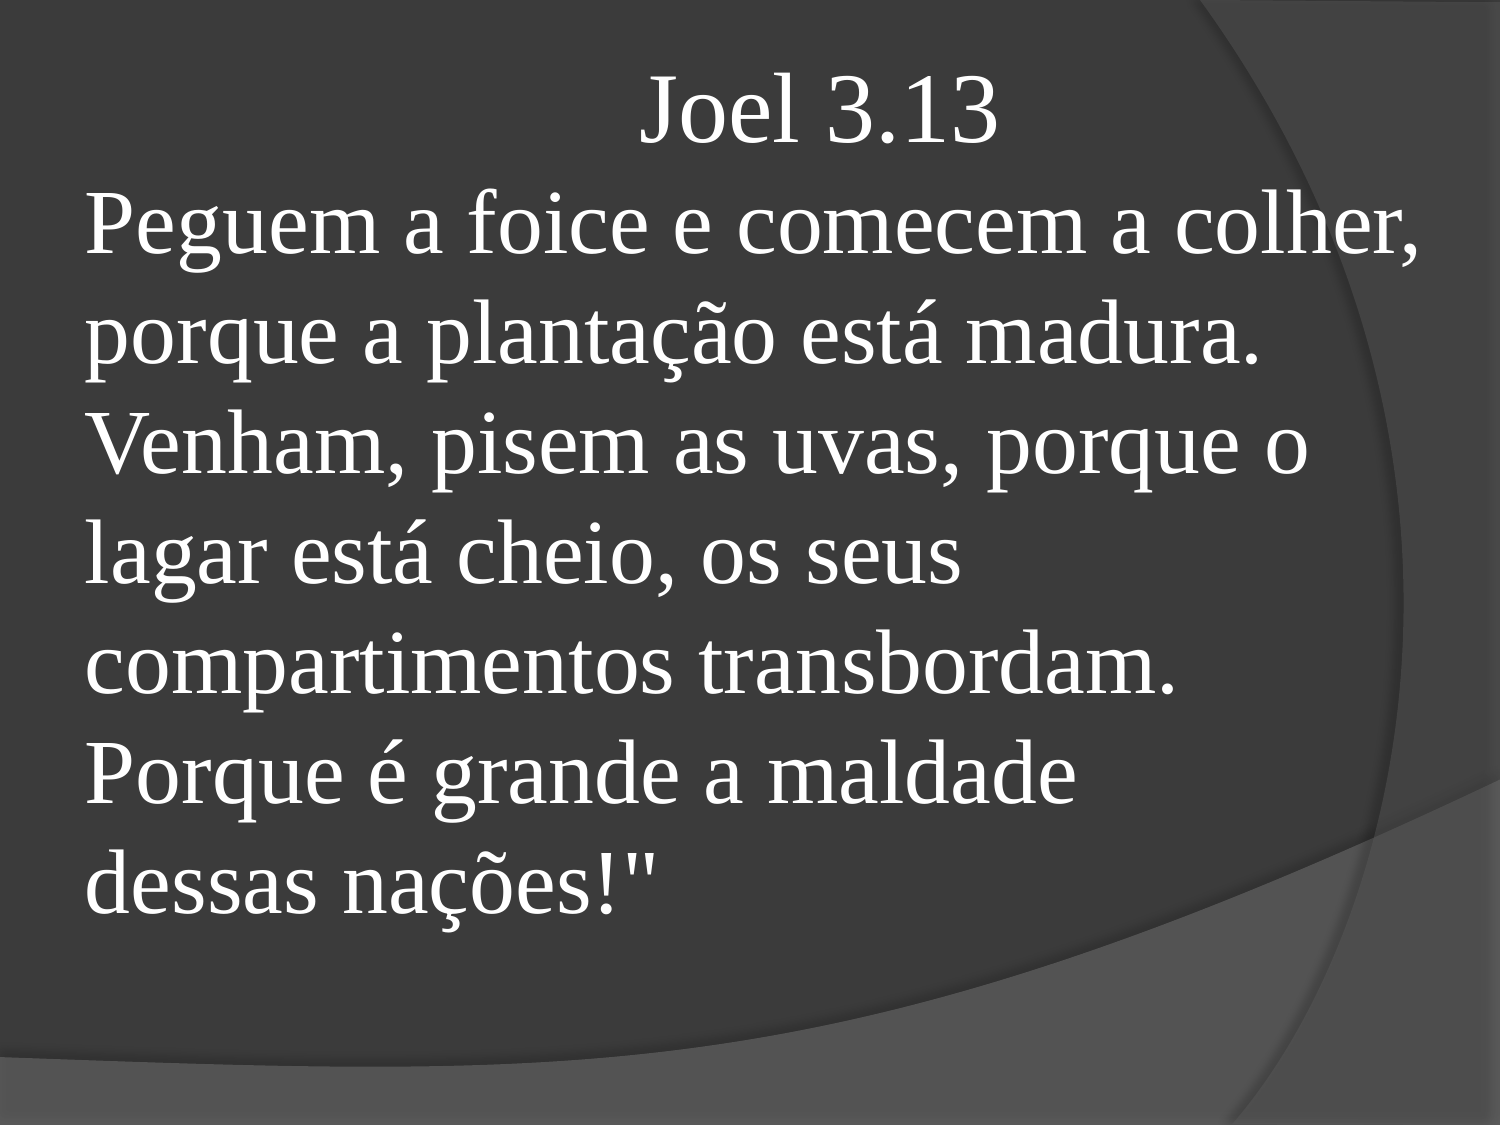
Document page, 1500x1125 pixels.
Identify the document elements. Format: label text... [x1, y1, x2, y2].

text_box Joel 3.13 Peguem a foice e comecem a colher, porque a plantação está madura. Venham, pisem as uvas, porque o lagar está cheio, os seus compartimentos transbordam. Porque é grande a maldade dessas nações!" [70, 35, 1500, 1060]
